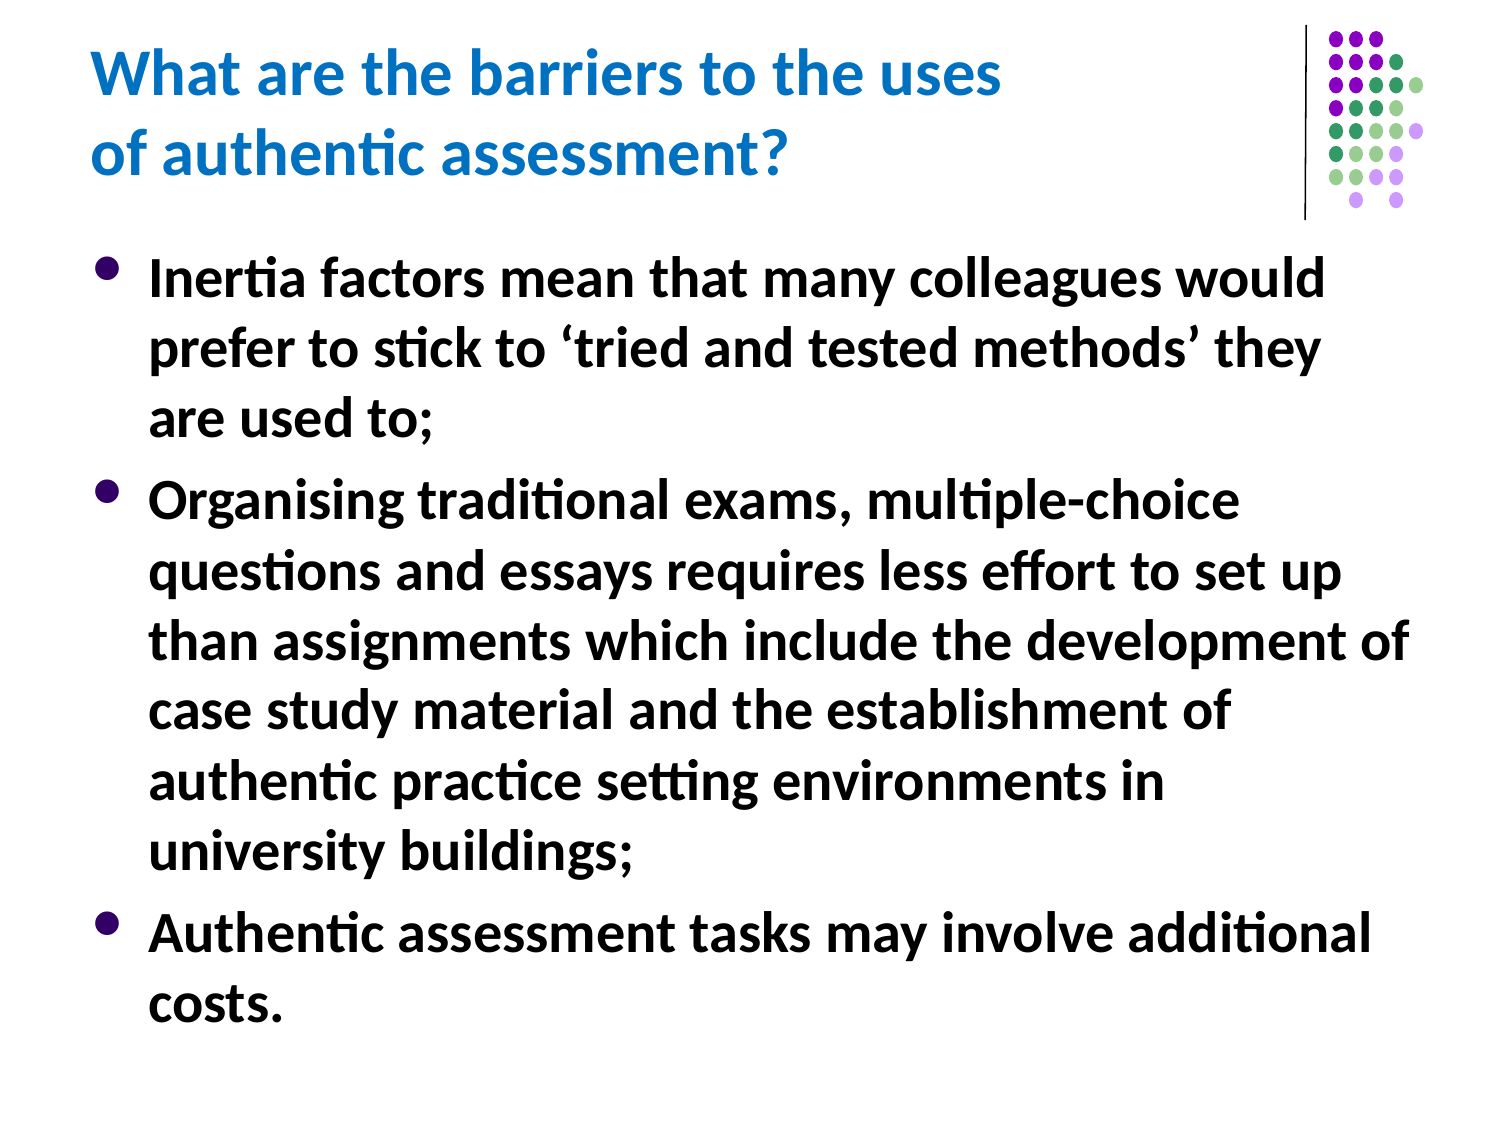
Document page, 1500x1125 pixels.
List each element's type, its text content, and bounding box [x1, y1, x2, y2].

list Inertia factors mean that many colleagues would prefer to stick to ‘tried and tested methods’ they are used to; Organising traditional exams, multiple-choice questions and essays requires less effort to set up than assignments which include the development of case study material and the establishment of authentic practice setting environments in university buildings; Authentic assessment tasks may involve additional costs. [76, 231, 1428, 1018]
title What are the barriers to the uses of authentic assessment? [74, 19, 1313, 197]
